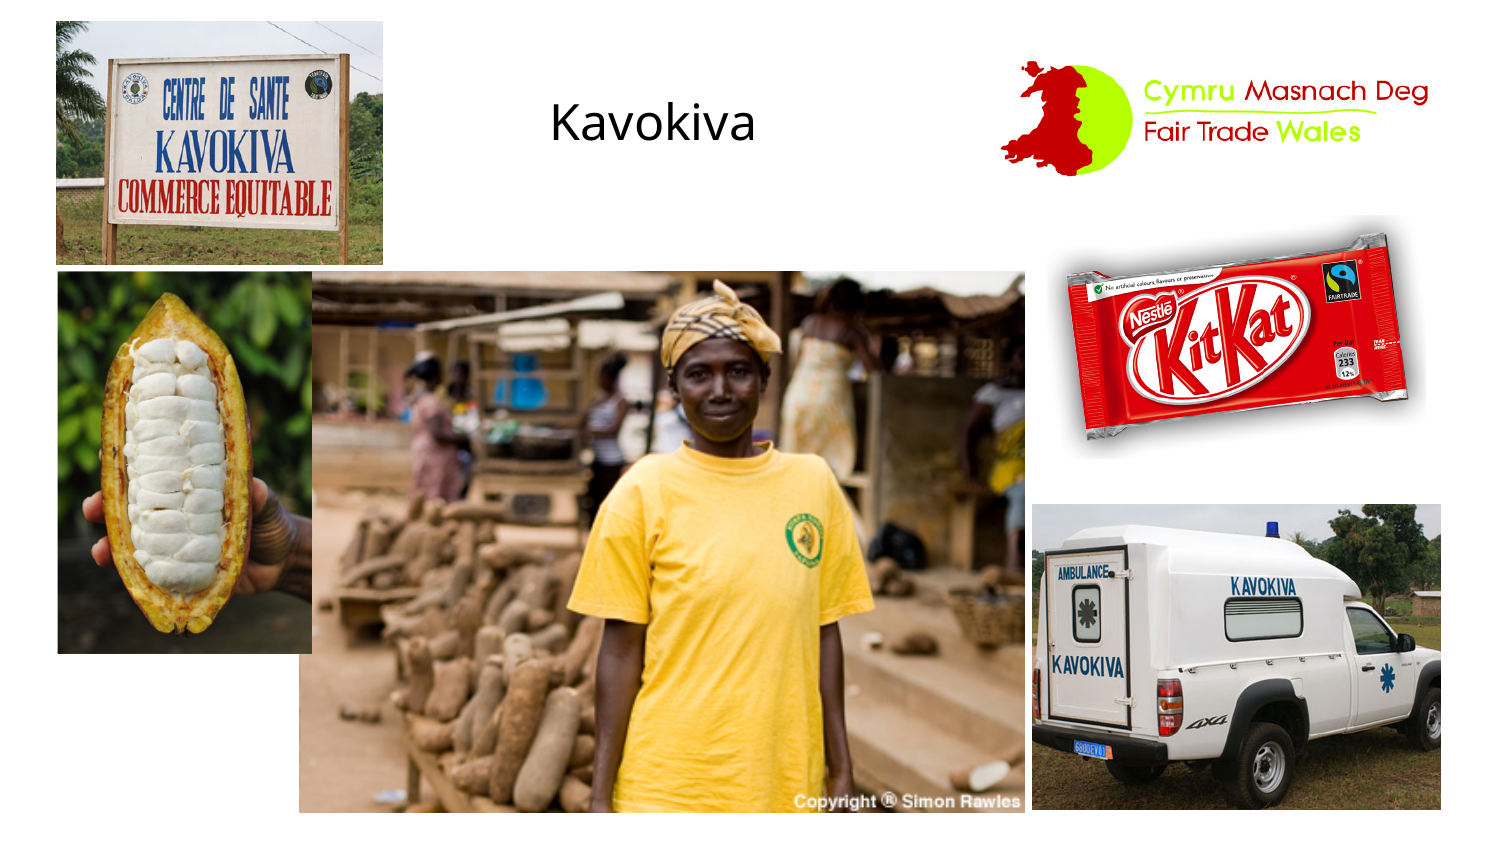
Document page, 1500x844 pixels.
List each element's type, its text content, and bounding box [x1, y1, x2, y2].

picture [1032, 504, 1442, 810]
picture [56, 21, 383, 265]
picture [969, 34, 1458, 202]
picture [1047, 215, 1427, 459]
text_box Kavokiva [534, 75, 868, 202]
picture [0, 271, 1025, 813]
